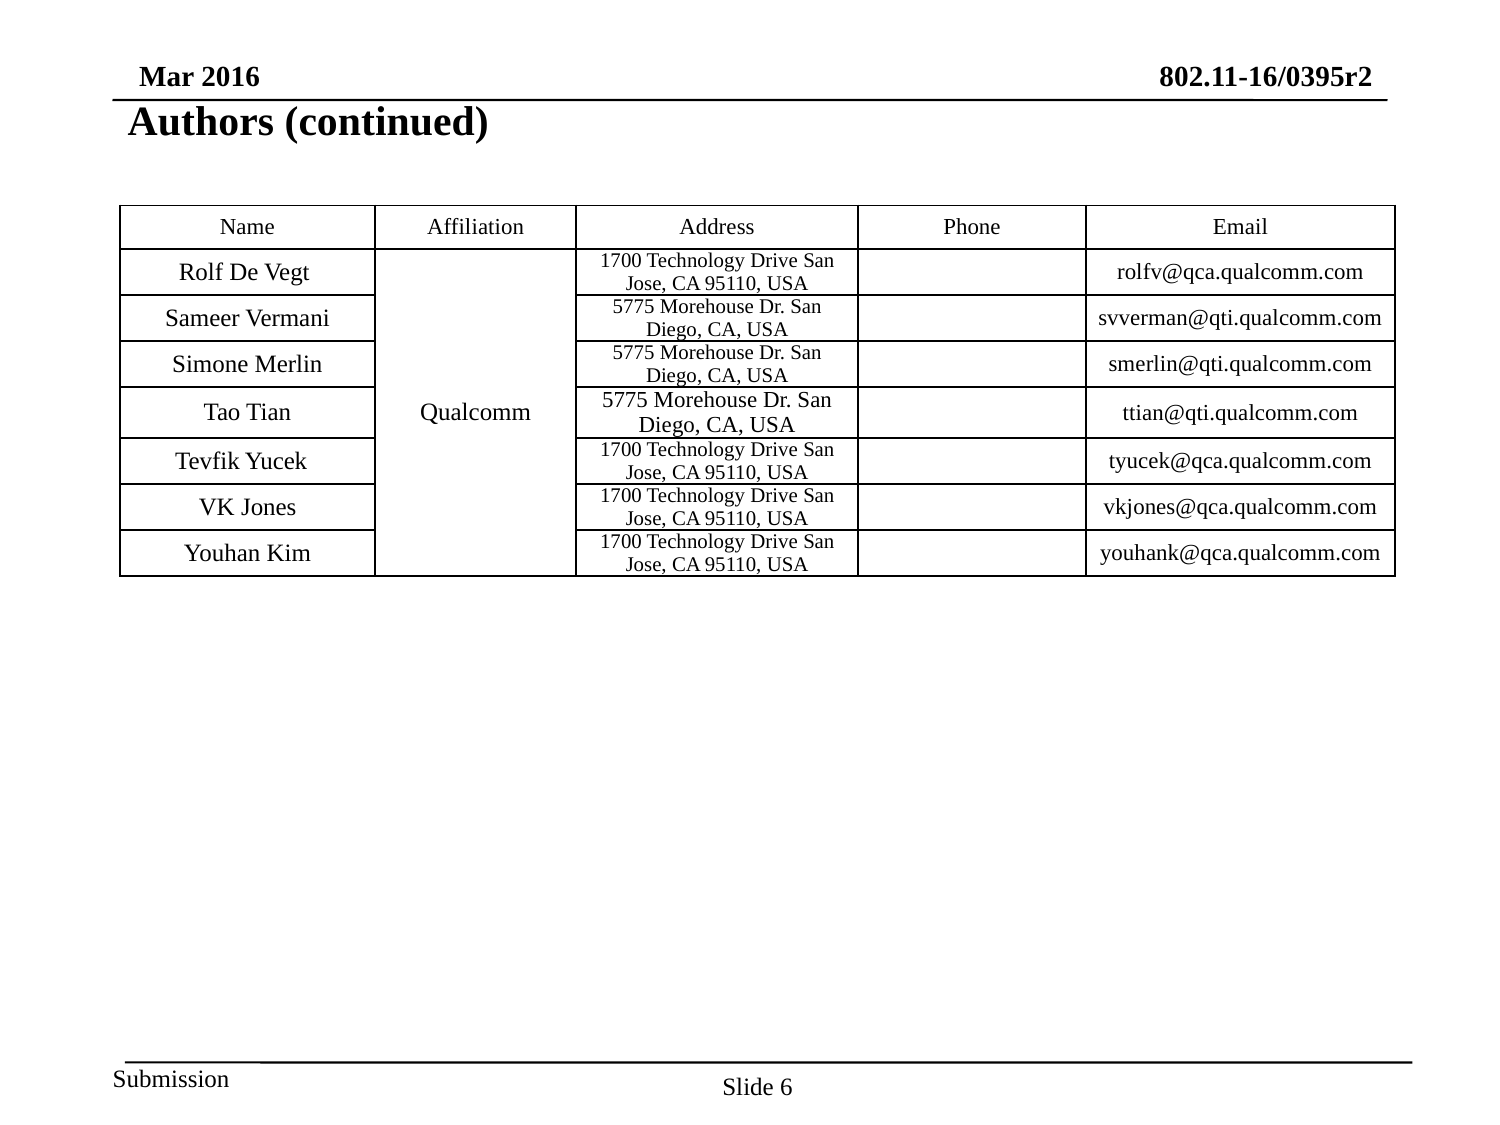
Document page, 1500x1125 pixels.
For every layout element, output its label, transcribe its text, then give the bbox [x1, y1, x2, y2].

table_header Name [121, 206, 374, 248]
slide_number Slide 6 [713, 1069, 802, 1101]
table_cell 5775 Morehouse Dr. San Diego, CA, USA [577, 342, 857, 386]
table_cell vkjones@qca.qualcomm.com [1087, 485, 1394, 529]
table_cell [859, 485, 1085, 529]
table_header Affiliation [376, 206, 575, 248]
table_cell 5775 Morehouse Dr. San Diego, CA, USA [577, 388, 857, 437]
table_header Address [577, 206, 857, 248]
table_cell 1700 Technology Drive San Jose, CA 95110, USA [577, 250, 857, 294]
title Authors (continued) [112, 99, 1388, 138]
table_cell ttian@qti.qualcomm.com [1087, 388, 1394, 437]
table_cell Rolf De Vegt [121, 250, 374, 294]
table_cell [859, 296, 1085, 340]
table_cell smerlin@qti.qualcomm.com [1087, 342, 1394, 386]
table_cell [859, 388, 1085, 437]
table_cell 5775 Morehouse Dr. San Diego, CA, USA [577, 296, 857, 340]
table_cell 1700 Technology Drive San Jose, CA 95110, USA [577, 485, 857, 529]
table_cell Sameer Vermani [121, 296, 374, 340]
table_cell VK Jones [121, 485, 374, 529]
table_cell [859, 250, 1085, 294]
table_cell svverman@qti.qualcomm.com [1087, 296, 1394, 340]
table_cell Youhan Kim [121, 531, 374, 575]
table_cell rolfv@qca.qualcomm.com [1087, 250, 1394, 294]
table_cell [859, 342, 1085, 386]
table_header Email [1087, 206, 1394, 248]
table_cell Tevfik Yucek [121, 439, 374, 483]
table_cell Tao Tian [121, 388, 374, 437]
table_cell youhank@qca.qualcomm.com [1087, 531, 1394, 575]
table_header Phone [859, 206, 1085, 248]
table_cell [859, 439, 1085, 483]
table_cell tyucek@qca.qualcomm.com [1087, 439, 1394, 483]
table_cell Qualcomm [376, 250, 575, 575]
table_cell [859, 531, 1085, 575]
table_cell 1700 Technology Drive San Jose, CA 95110, USA [577, 531, 857, 575]
table_cell 1700 Technology Drive San Jose, CA 95110, USA [577, 439, 857, 483]
table_cell Simone Merlin [121, 342, 374, 386]
